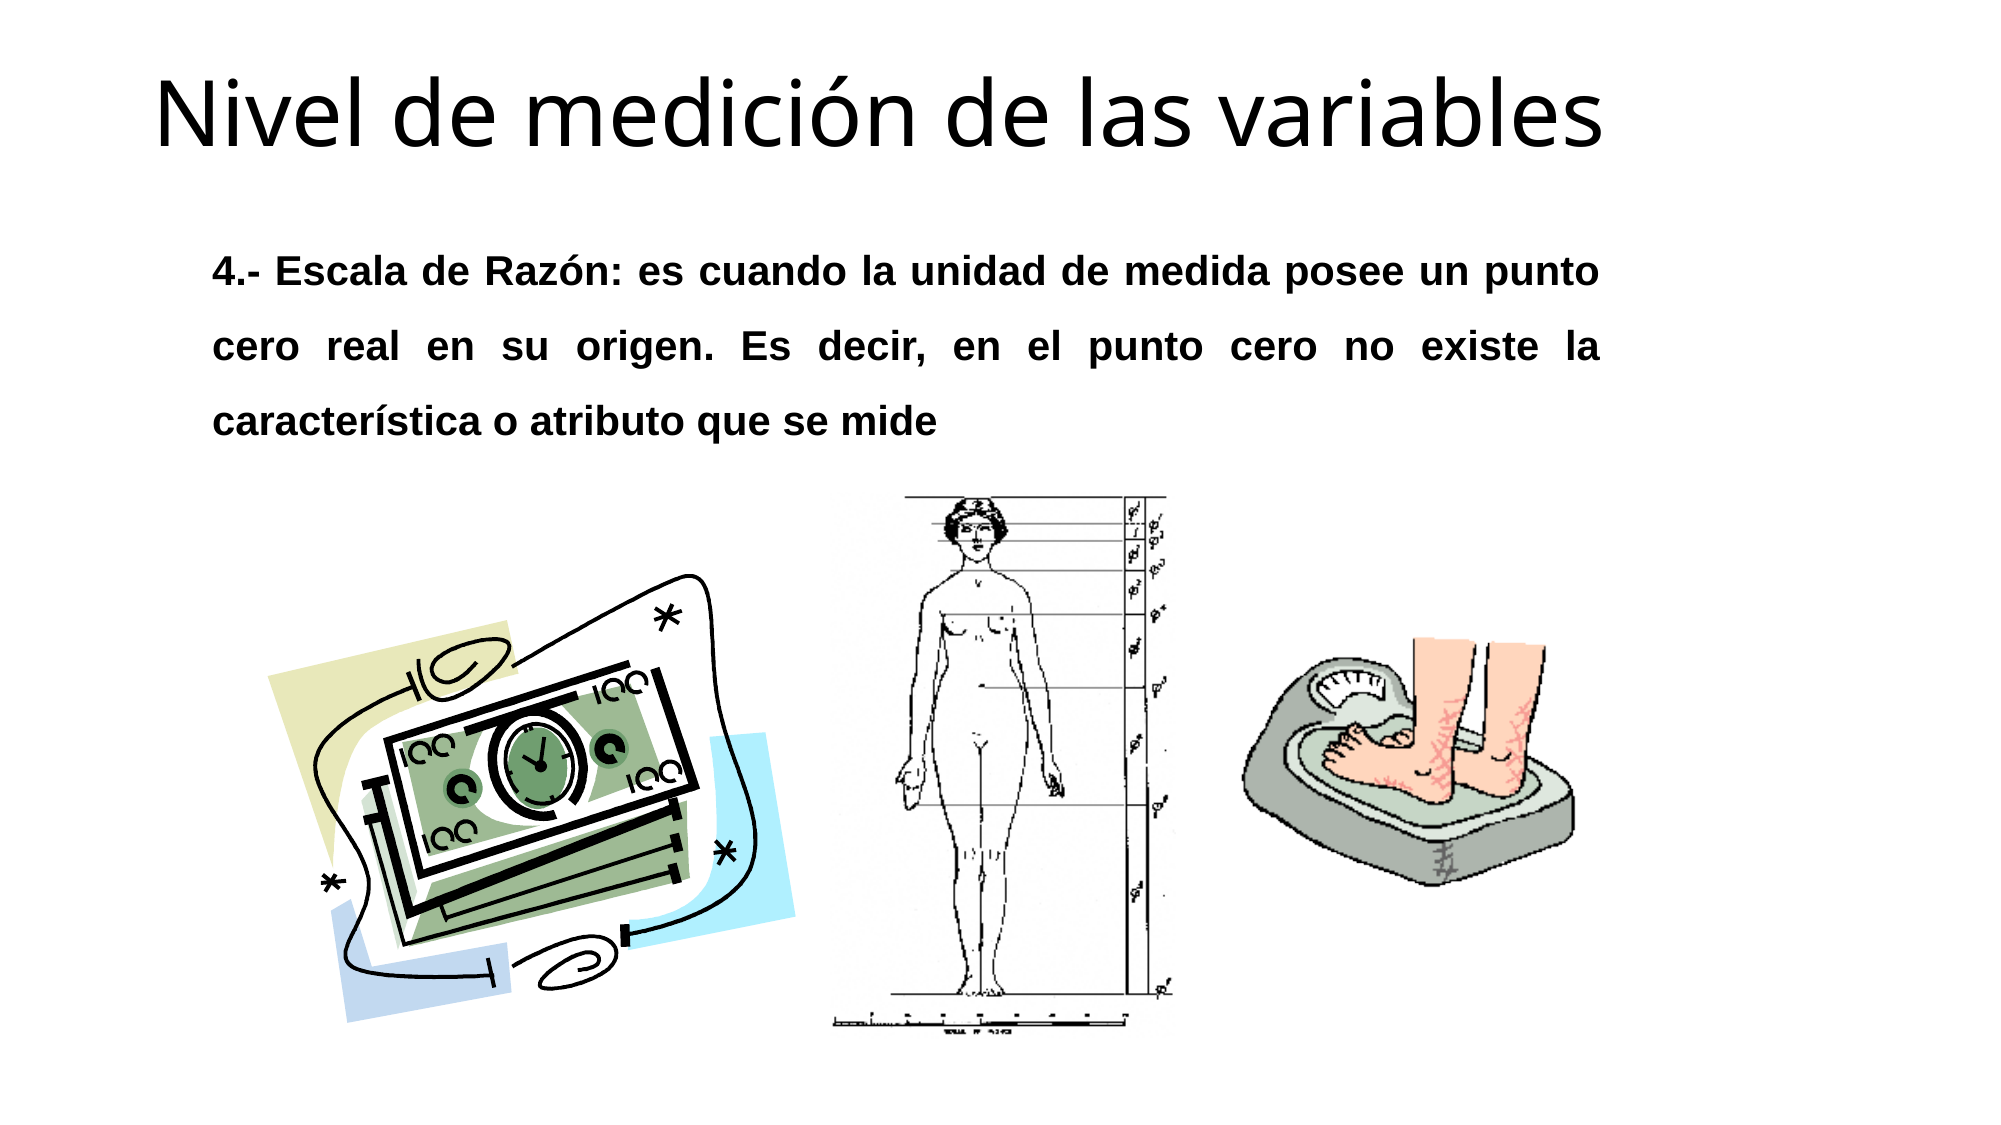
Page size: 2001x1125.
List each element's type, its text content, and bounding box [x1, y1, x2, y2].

text_box Nivel de medición de las variables [137, 59, 1863, 278]
text_box 4.- Escala de Razón: es cuando la unidad de medida posee un punto cero real en su origen. Es decir, en el punto cero no existe la característica o atributo que se mide [197, 210, 1616, 451]
picture [830, 492, 1176, 1039]
picture [1240, 632, 1581, 893]
picture [267, 574, 800, 1027]
